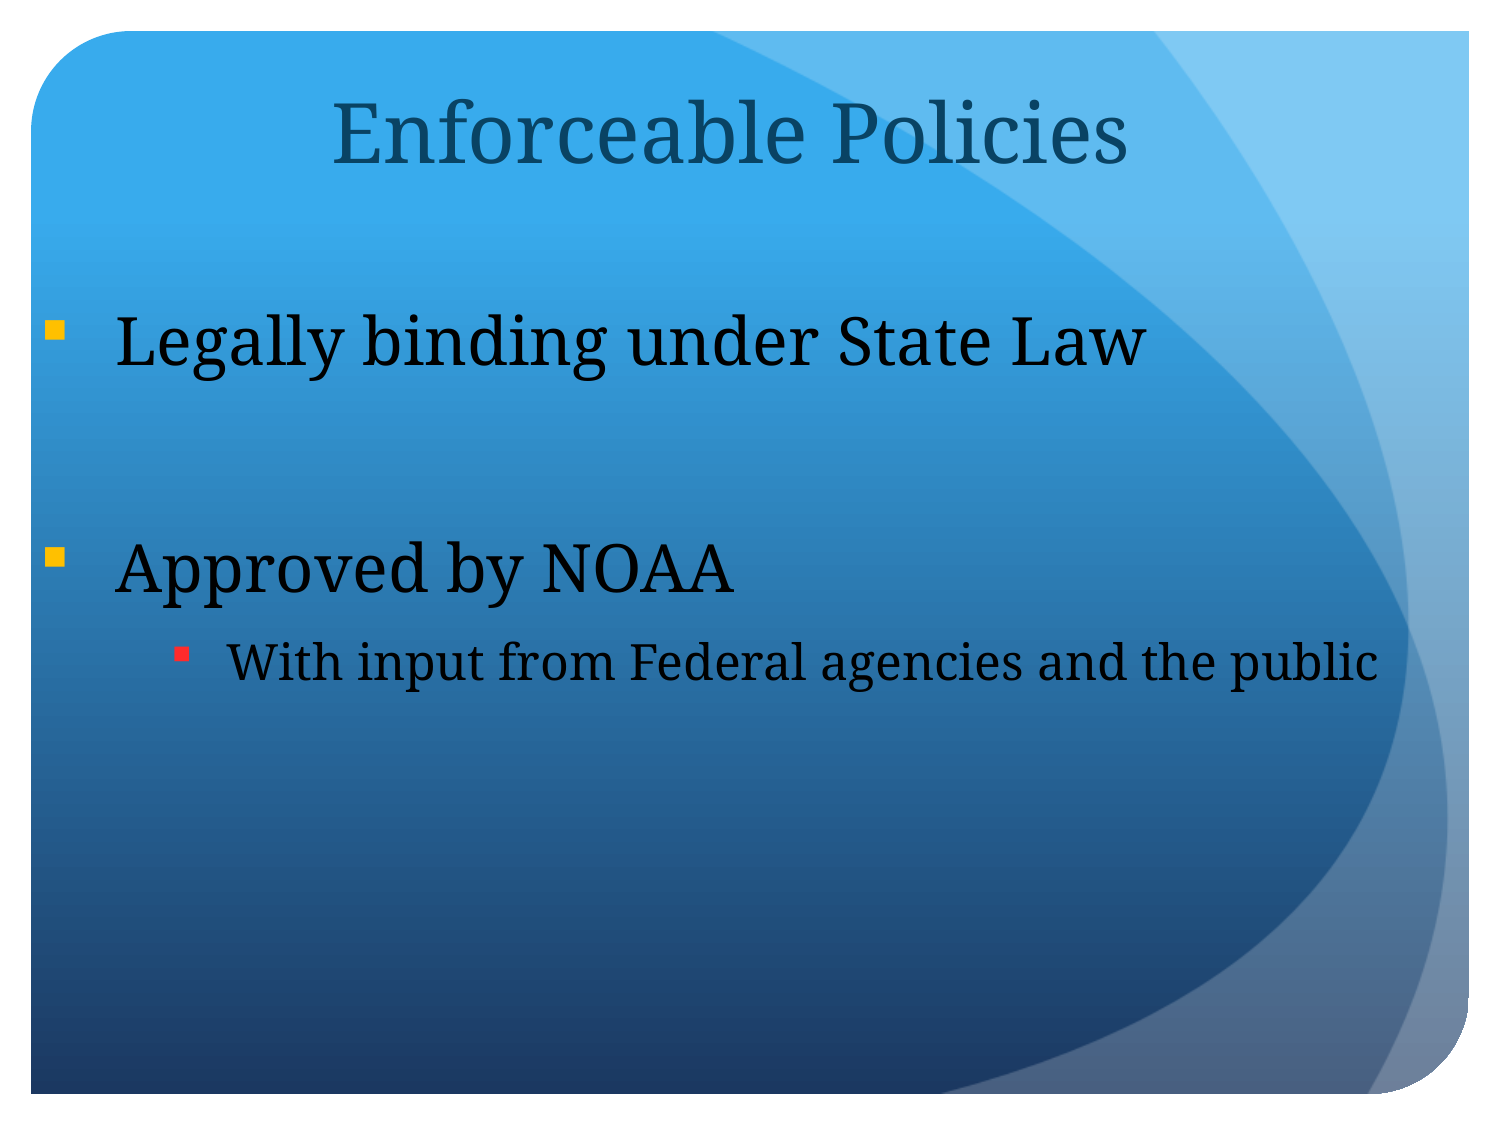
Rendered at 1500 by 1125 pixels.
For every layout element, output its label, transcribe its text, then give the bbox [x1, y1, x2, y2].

text_box Legally binding under State Law Approved by NOAA With input from Federal agencies and the public [24, 291, 1438, 812]
title Enforceable Policies [93, 75, 1369, 188]
picture [24, 30, 1473, 1094]
